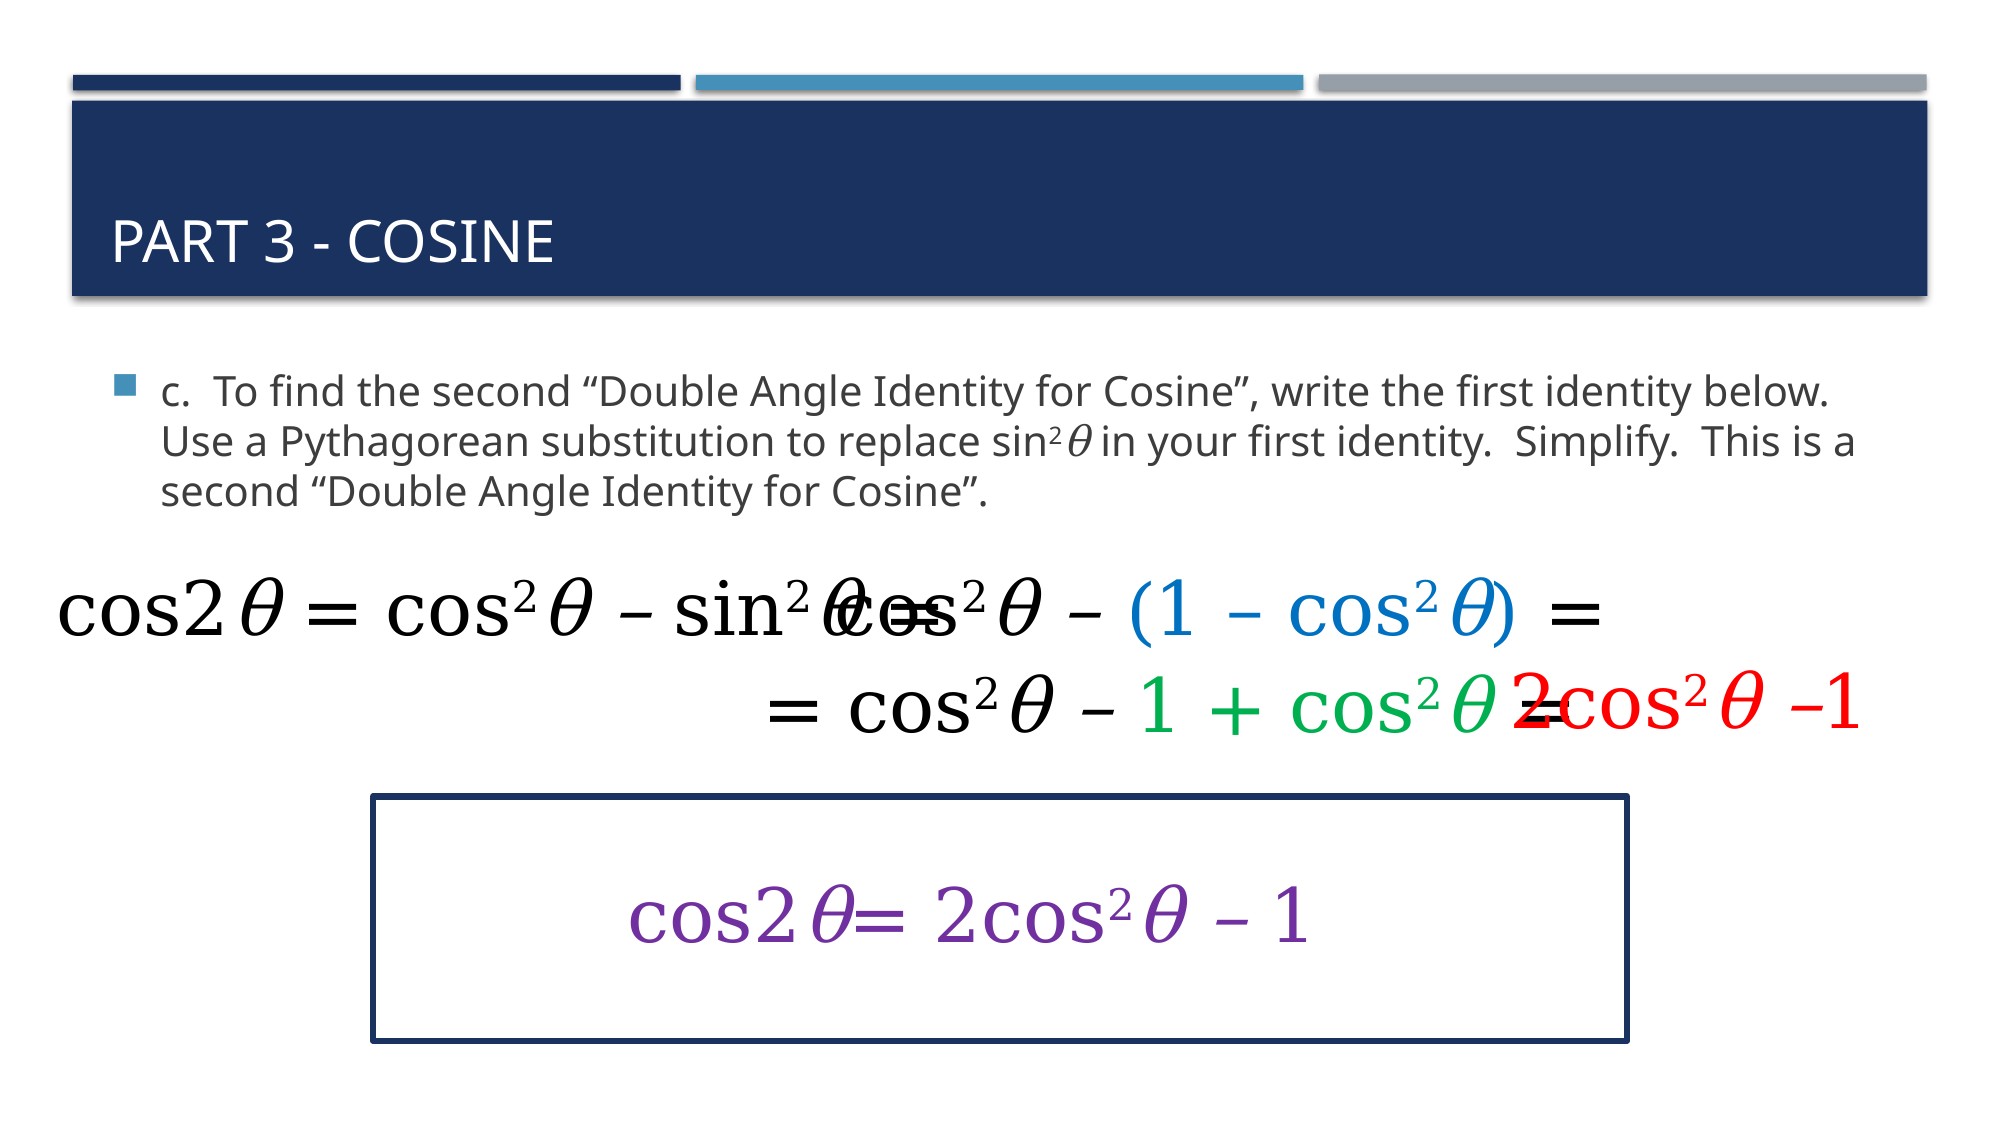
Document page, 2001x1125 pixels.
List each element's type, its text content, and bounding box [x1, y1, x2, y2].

text_box [371, 795, 1629, 1043]
text_box = cos2θ – 1 + cos2θ = [749, 649, 1590, 755]
text_box cos2θ = cos2θ – sin2θ = [41, 552, 820, 658]
text_box 2cos2θ –1 [1494, 646, 1884, 751]
text_box cos2θ= 2cos2θ – 1 [613, 860, 1332, 965]
text_box cos2θ – (1 – cos2θ) = [820, 552, 1620, 649]
title Part 3 - cosine [95, 115, 1905, 282]
list c. To find the second “Double Angle Identity for Cosine”, write the first identity below. Use a Pythagorean substitution to replace sin2θ in your first identity. Simplify. This is a second “Double Angle Identity for Cosine”. [95, 357, 1931, 962]
